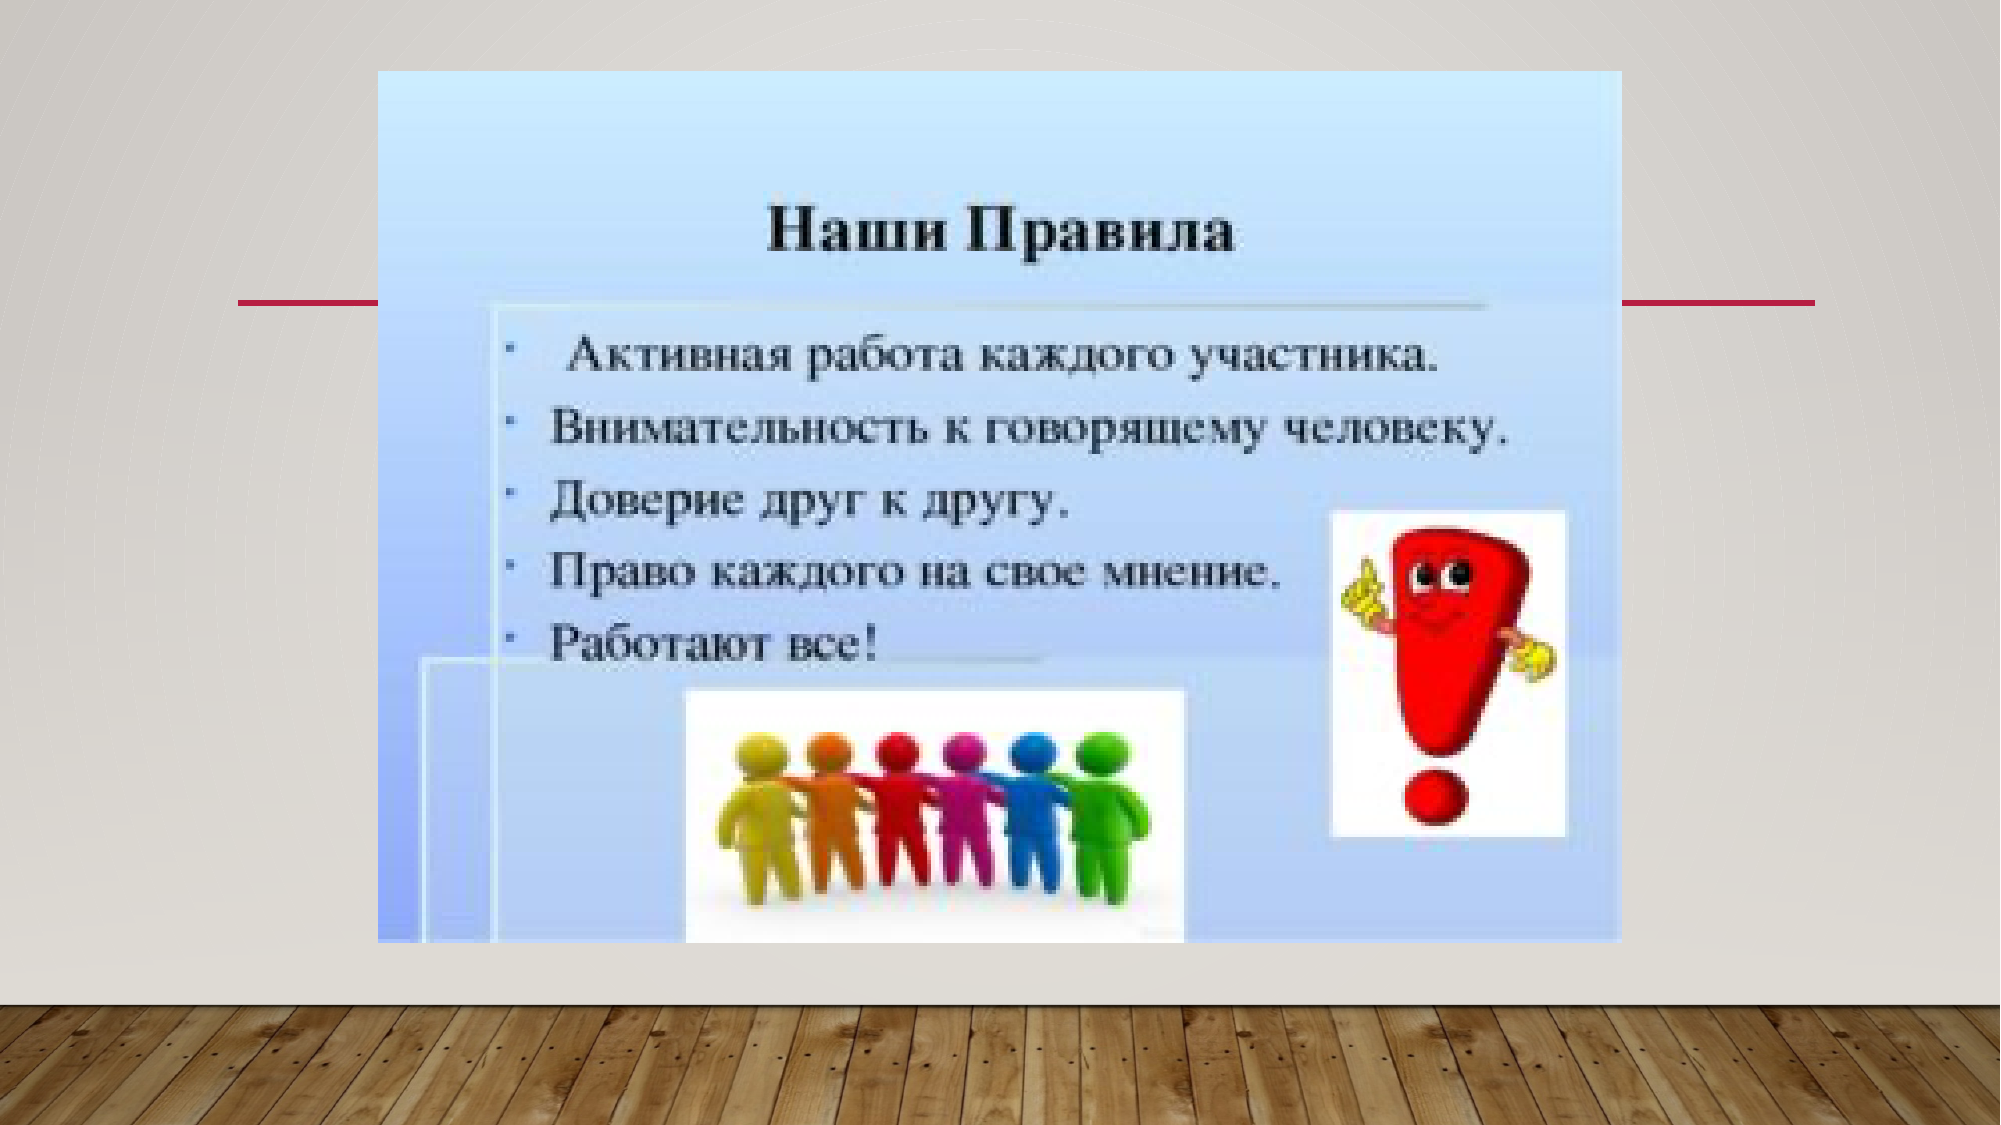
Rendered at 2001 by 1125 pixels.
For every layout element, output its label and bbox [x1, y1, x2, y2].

picture [0, 1005, 2000, 1125]
list [377, 71, 1622, 943]
